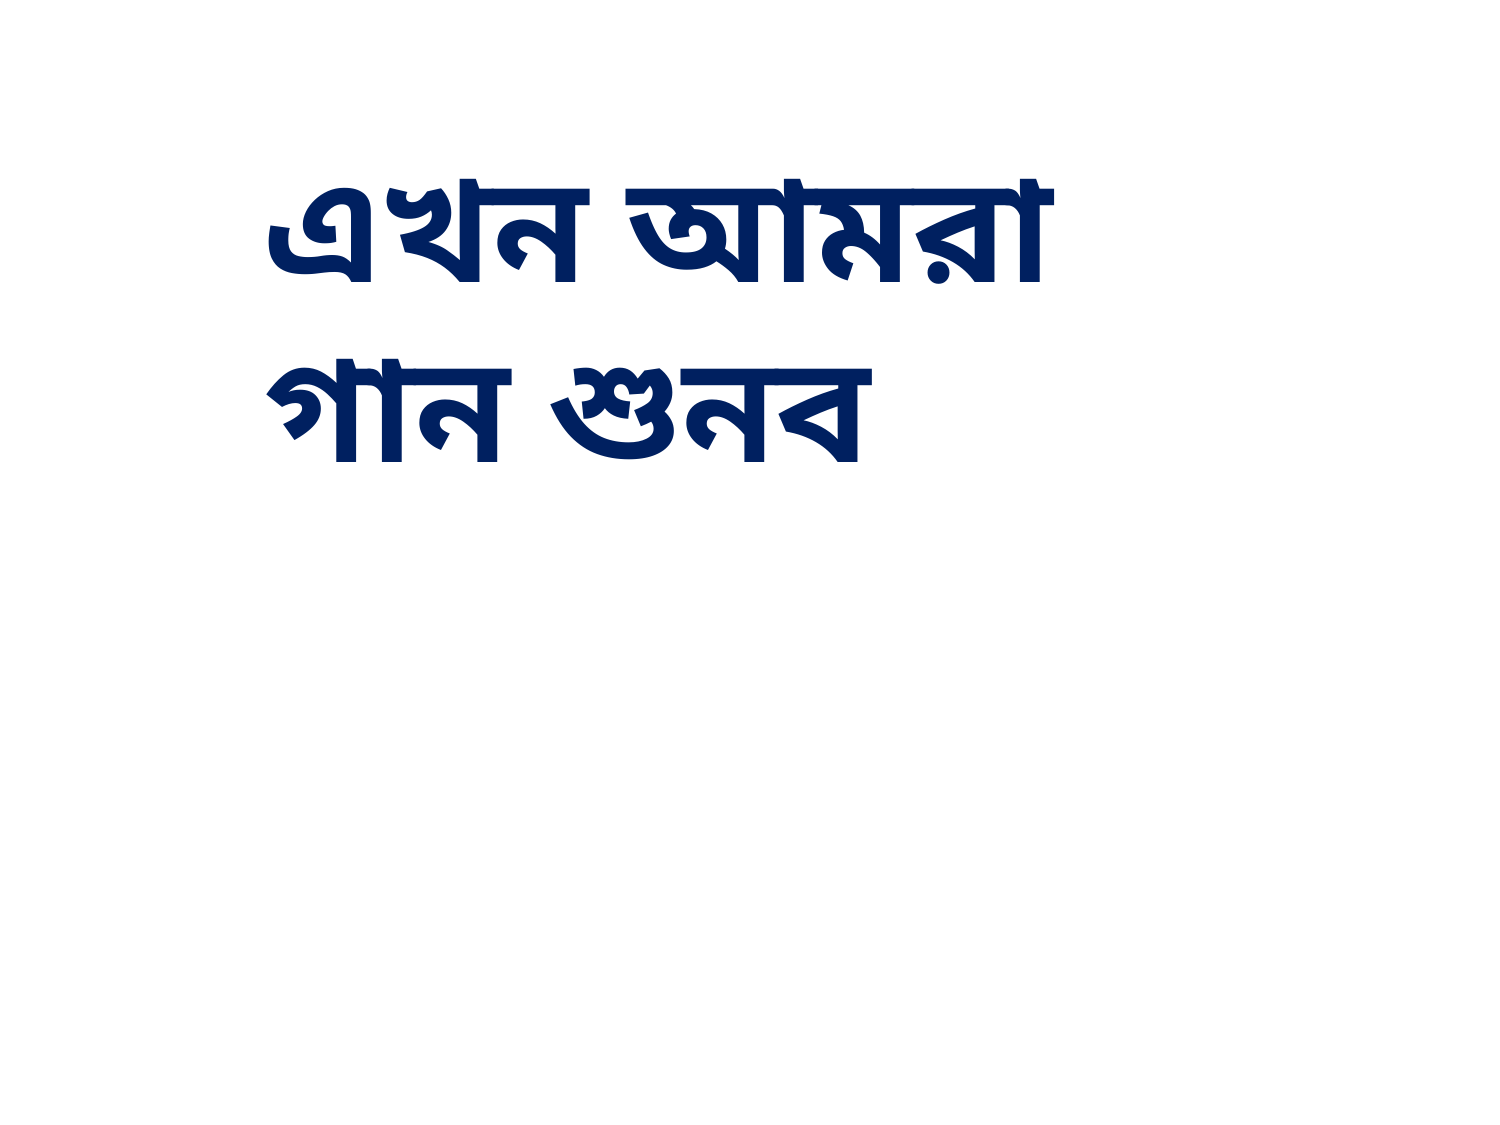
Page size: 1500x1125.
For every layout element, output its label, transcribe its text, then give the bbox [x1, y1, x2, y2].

text_box এখন আমরা গান শুনব [249, 124, 1288, 500]
